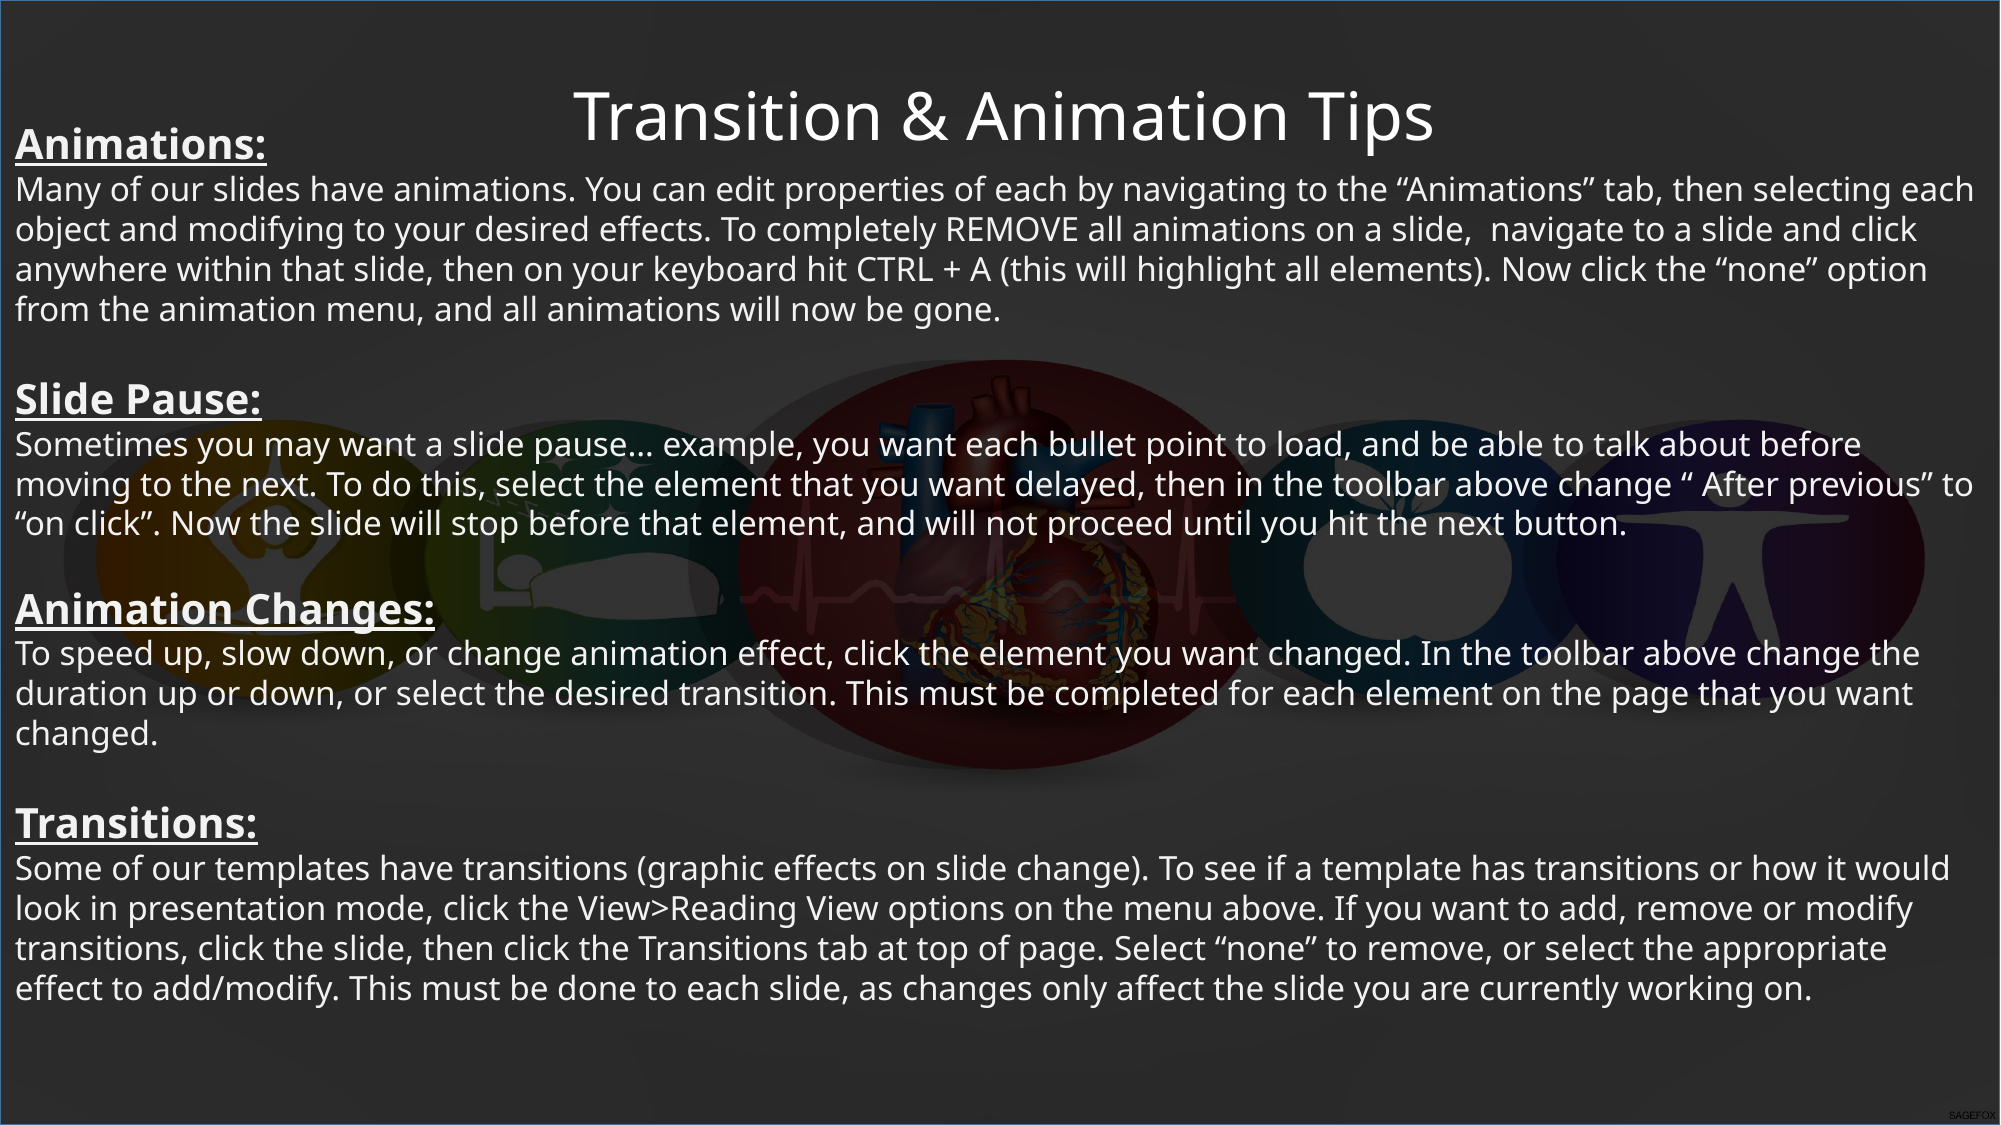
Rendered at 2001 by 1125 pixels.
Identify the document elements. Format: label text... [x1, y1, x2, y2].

text_box Animations: Many of our slides have animations. You can edit properties of each by navigating to the “Animations” tab, then selecting each object and modifying to your desired effects. To completely REMOVE all animations on a slide, navigate to a slide and click anywhere within that slide, then on your keyboard hit CTRL + A (this will highlight all elements). Now click the “none” option from the animation menu, and all animations will now be gone. Slide Pause: Sometimes you may want a slide pause… example, you want each bullet point to load, and be able to talk about before moving to the next. To do this, select the element that you want delayed, then in the toolbar above change “ After previous” to “on click”. Now the slide will stop before that element, and will not proceed until you hit the next button. Animation Changes: To speed up, slow down, or change animation effect, click the element you want changed. In the toolbar above change the duration up or down, or select the desired transition. This must be completed for each element on the page that you want changed. Transitions: Some of our templates have transitions (graphic effects on slide change). To see if a template has transitions or how it would look in presentation mode, click the View>Reading View options on the menu above. If you want to add, remove or modify transitions, click the slide, then click the Transitions tab at top of page. Select “none” to remove, or select the appropriate effect to add/modify. This must be done to each slide, as changes only affect the slide you are currently working on. [0, 0, 2000, 1125]
title Transition & Animation Tips [477, 59, 1532, 177]
